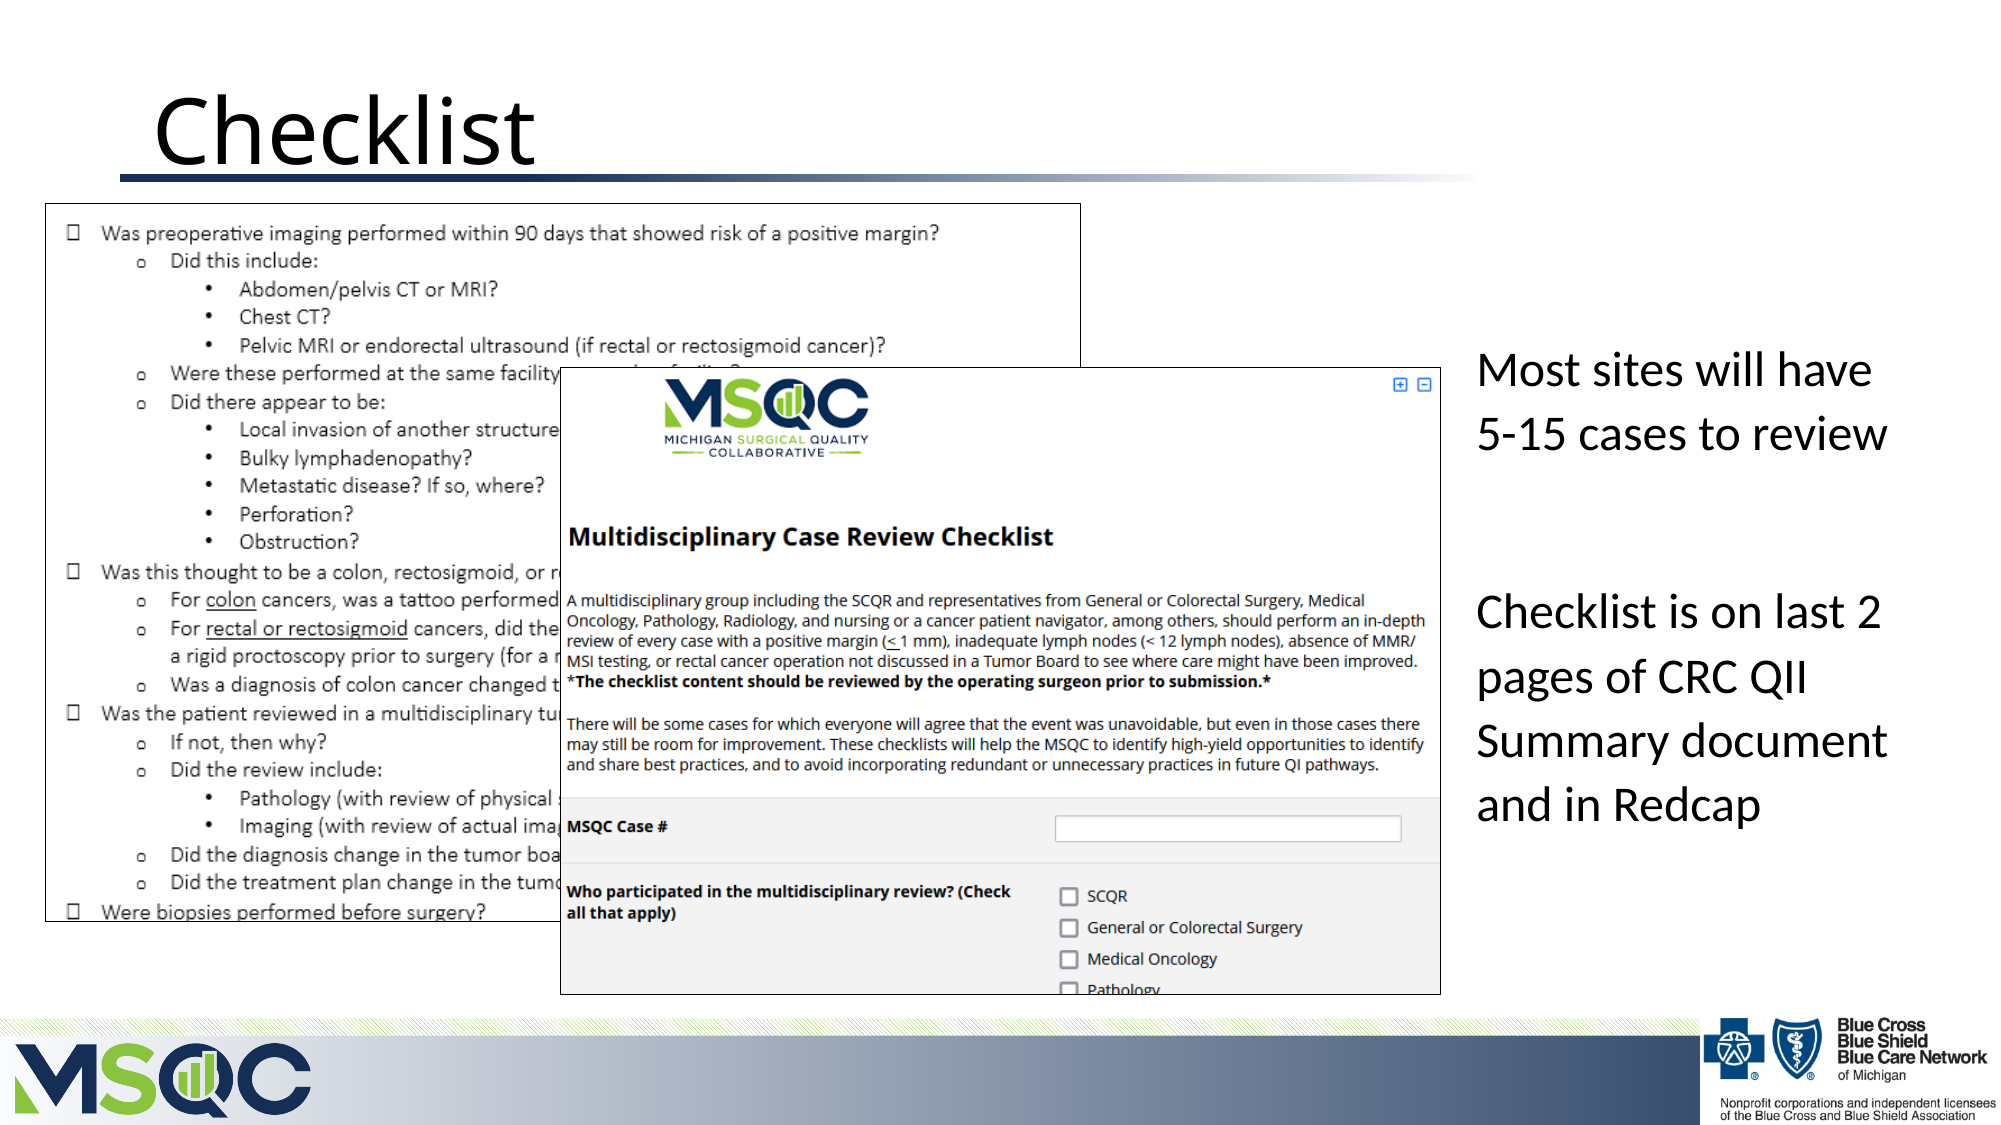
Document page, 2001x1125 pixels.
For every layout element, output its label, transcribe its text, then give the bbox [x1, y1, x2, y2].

text_box [0, 1018, 1699, 1037]
title Checklist [137, 59, 1863, 211]
picture [1699, 1016, 2000, 1125]
picture [15, 1043, 311, 1122]
list Most sites will have 5-15 cases to review Checklist is on last 2 pages of CRC QII Summary document and in Redcap [1386, 324, 1933, 674]
picture [45, 203, 1440, 994]
text_box [119, 173, 137, 183]
text_box [0, 1037, 1699, 1125]
